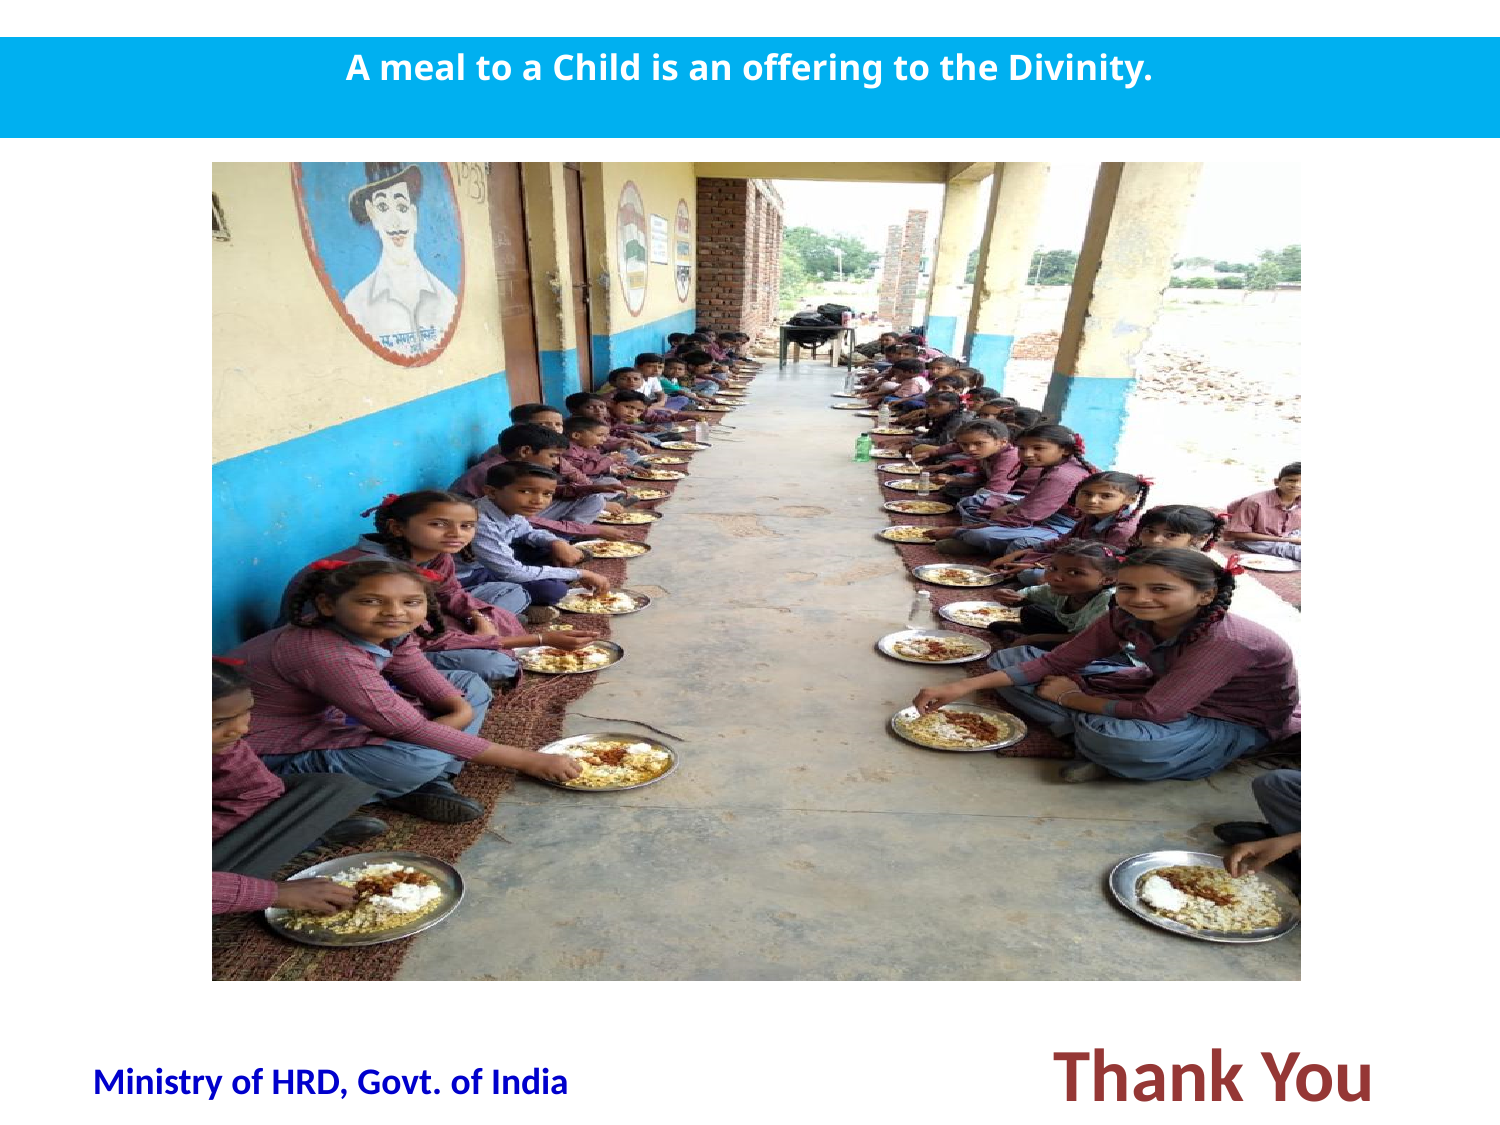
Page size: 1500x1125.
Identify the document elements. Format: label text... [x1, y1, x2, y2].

text_box Thank You [933, 1018, 1495, 1124]
text_box Ministry of HRD, Govt. of India [37, 1049, 625, 1110]
title A meal to a Child is an offering to the Divinity. [0, 37, 1500, 138]
picture [212, 162, 1301, 981]
